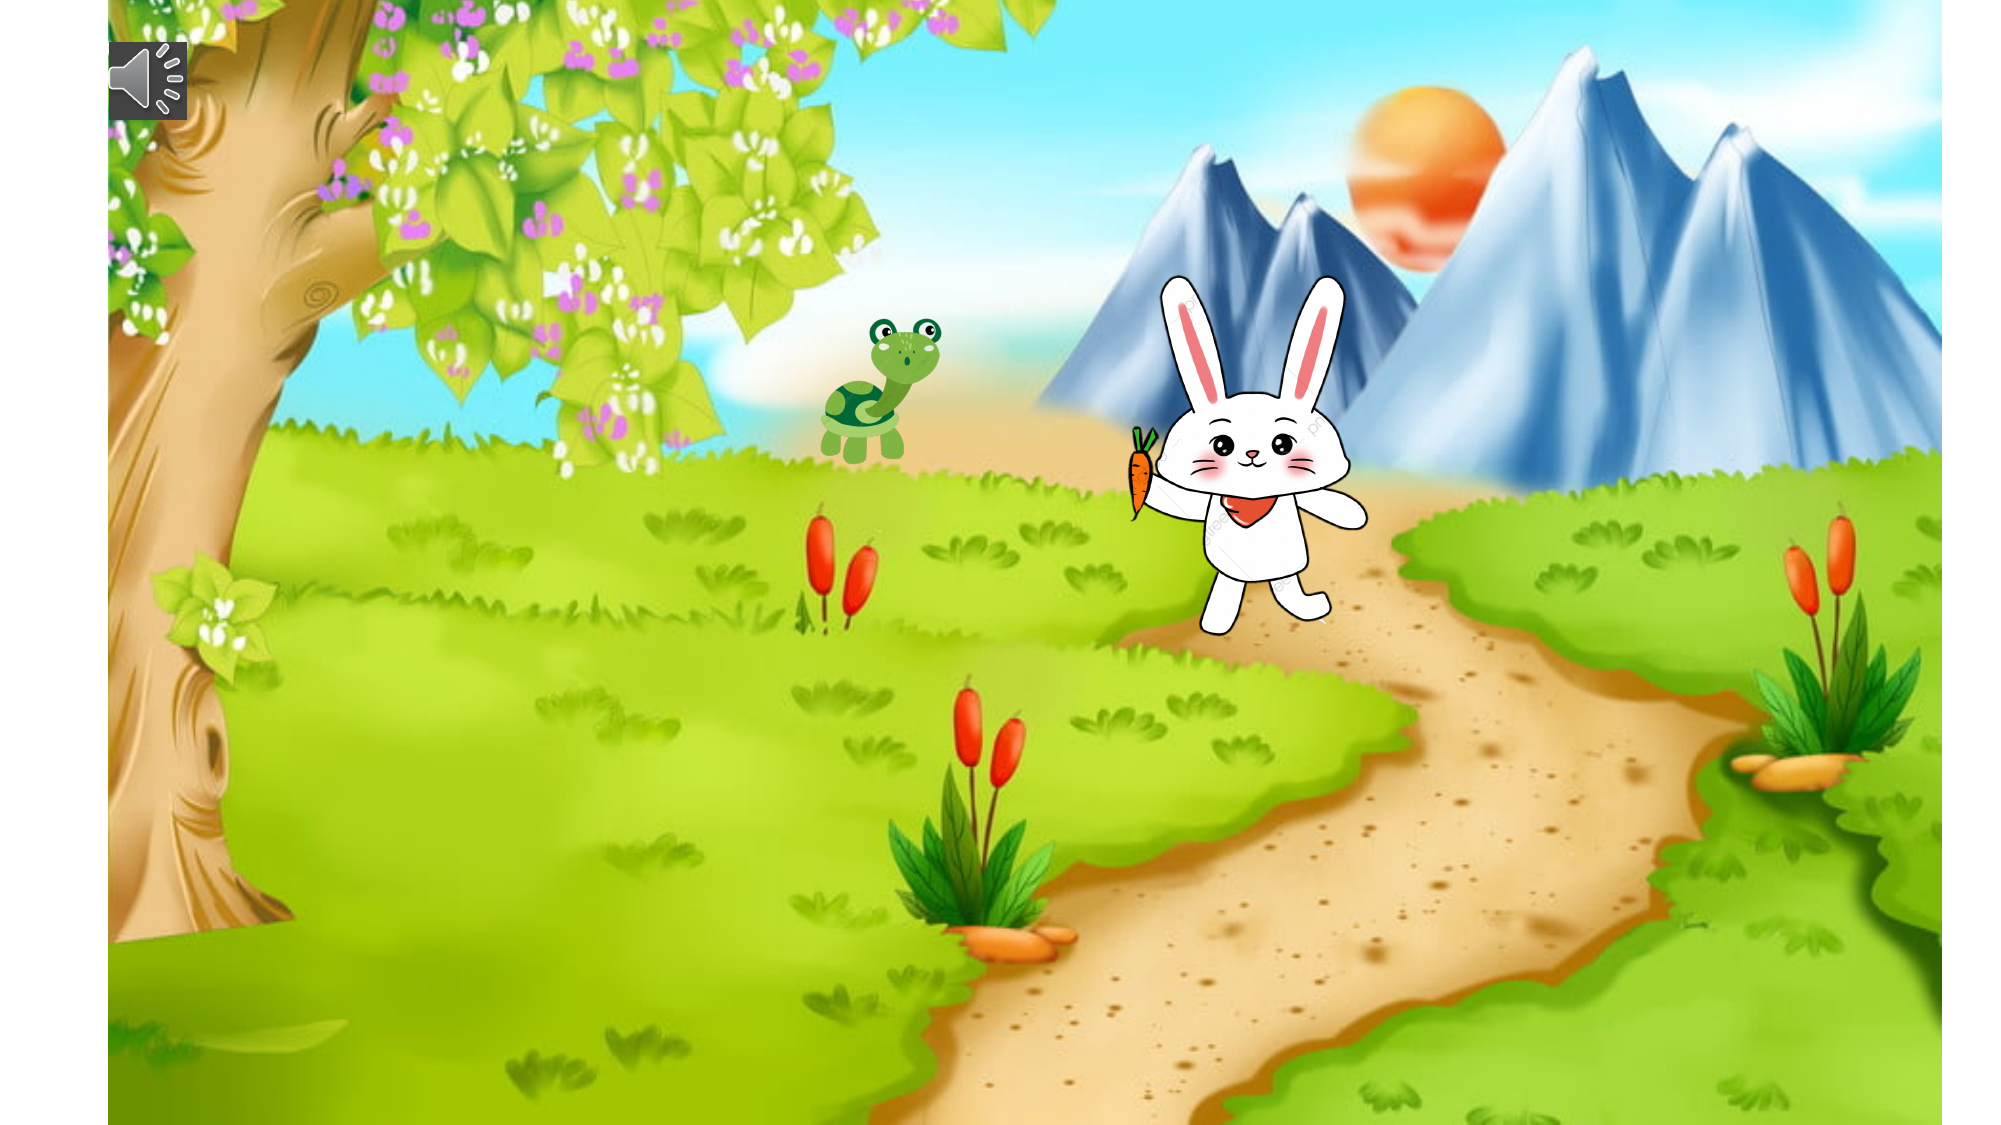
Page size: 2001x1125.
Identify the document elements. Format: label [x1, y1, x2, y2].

picture [108, 40, 189, 121]
picture [800, 310, 961, 471]
list [108, 0, 1942, 1125]
picture [990, 195, 1515, 720]
